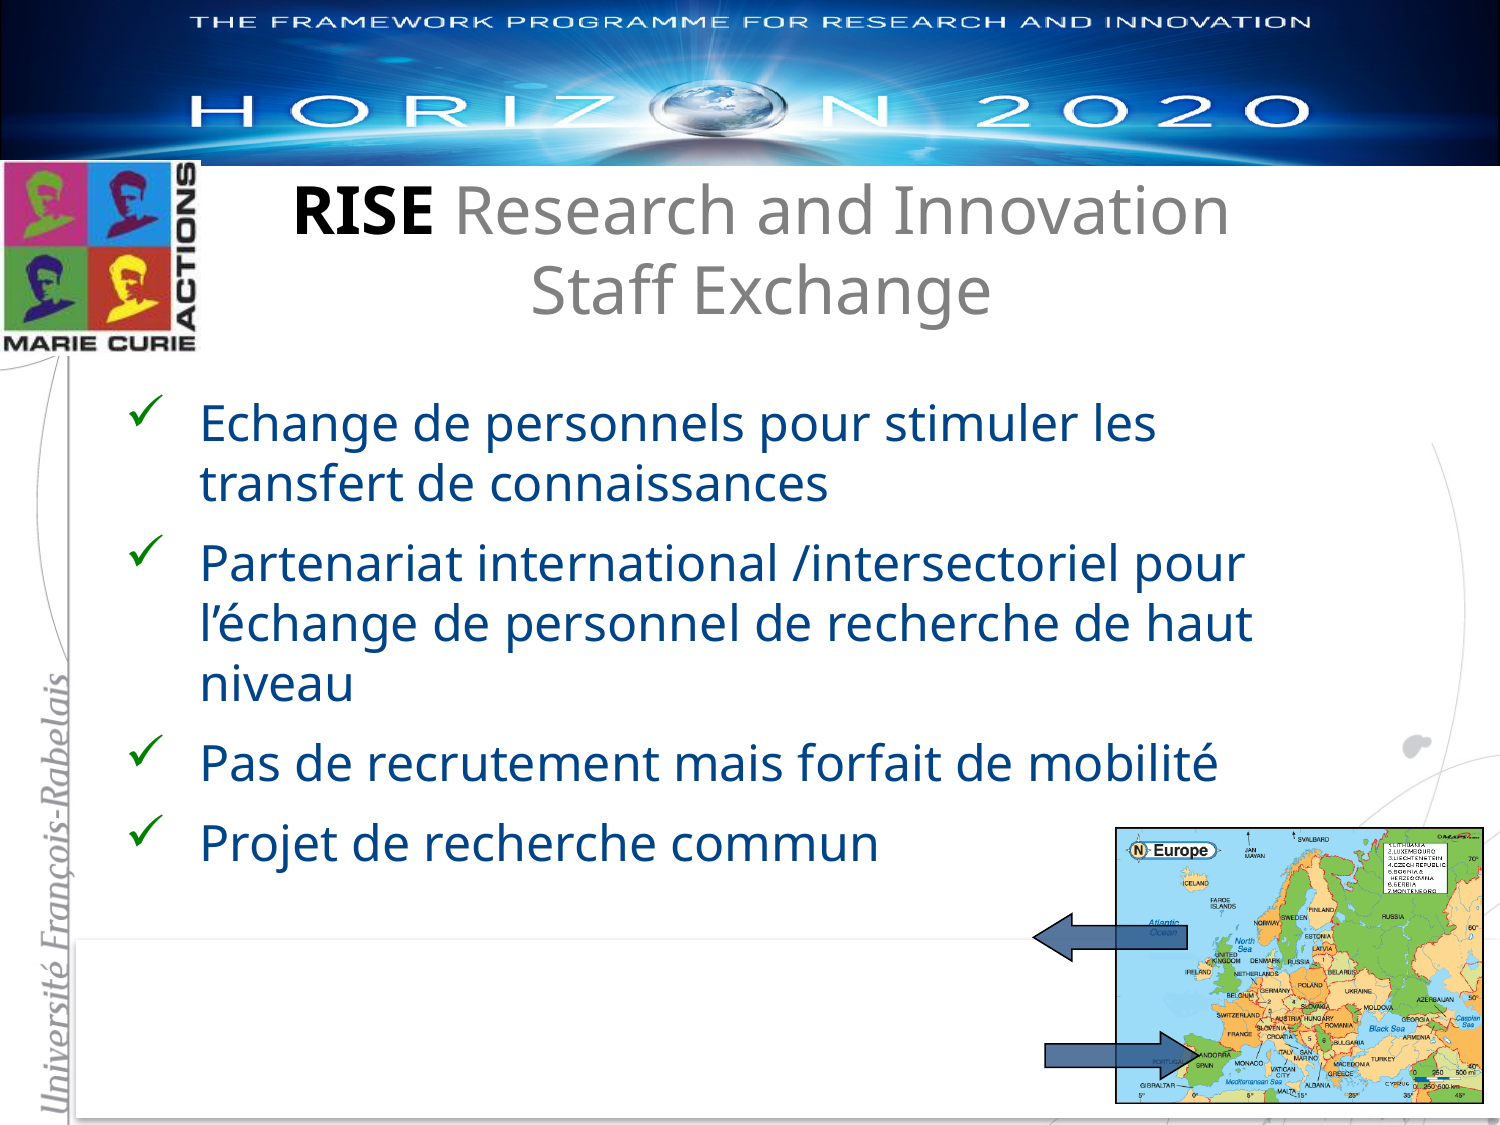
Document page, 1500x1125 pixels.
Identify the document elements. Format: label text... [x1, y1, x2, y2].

text_box [76, 940, 1500, 1118]
picture [0, 0, 1500, 1125]
text_box [1045, 1043, 1110, 1068]
text_box [1033, 913, 1110, 961]
text_box Echange de personnels pour stimuler les transfert de connaissances Partenariat international /intersectoriel pour l’échange de personnel de recherche de haut niveau Pas de recrutement mais forfait de mobilité Projet de recherche commun [112, 385, 1357, 879]
title RISE Research and Innovation Staff Exchange [41, 173, 1500, 398]
